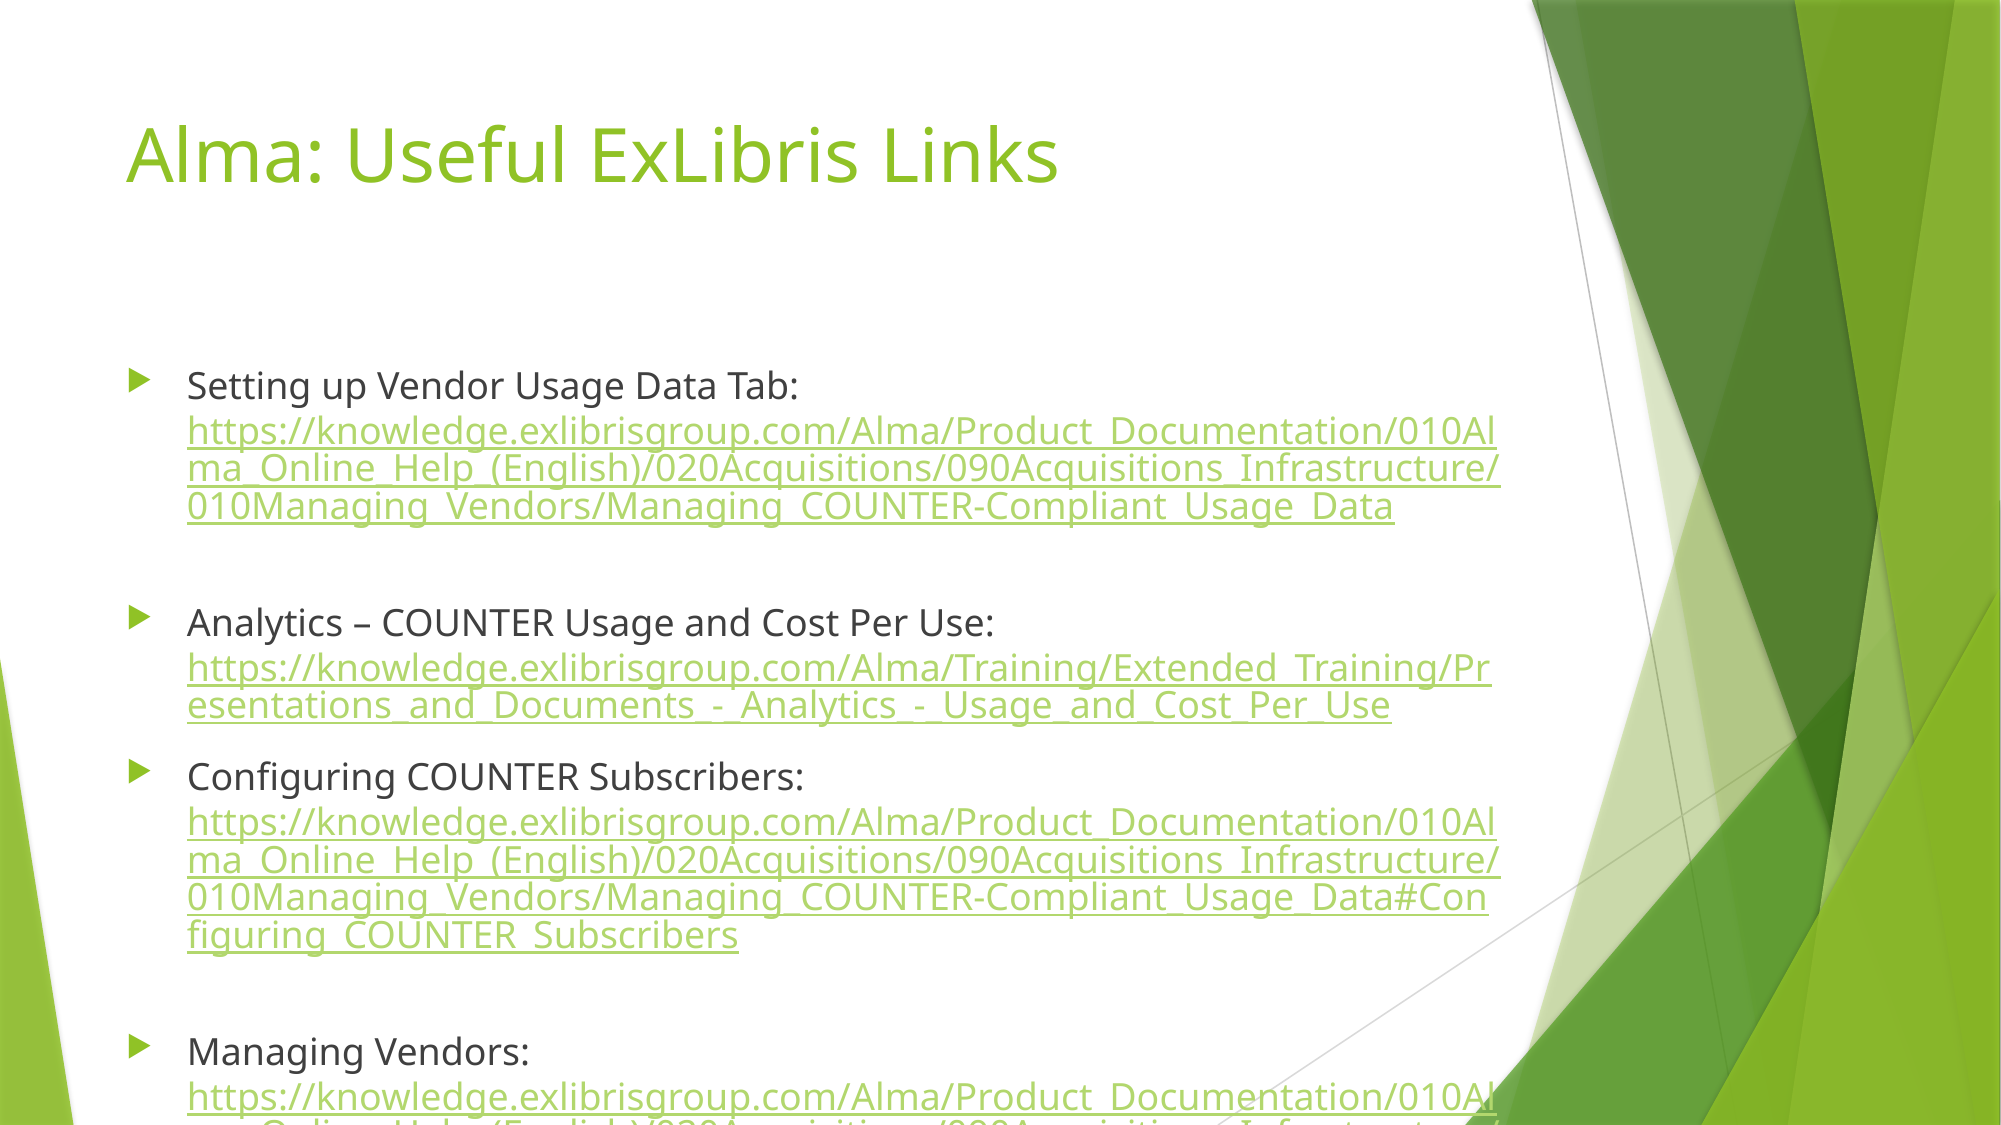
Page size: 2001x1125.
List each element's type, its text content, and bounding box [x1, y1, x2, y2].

list Setting up Vendor Usage Data Tab: https://knowledge.exlibrisgroup.com/Alma/Product_Documentation/010Alma_Online_Help_(English)/020Acquisitions/090Acquisitions_Infrastructure/010Managing_Vendors/Managing_COUNTER-Compliant_Usage_Data Analytics – COUNTER Usage and Cost Per Use: https://knowledge.exlibrisgroup.com/Alma/Training/Extended_Training/Presentations_and_Documents_-_Analytics_-_Usage_and_Cost_Per_Use Configuring COUNTER Subscribers: https://knowledge.exlibrisgroup.com/Alma/Product_Documentation/010Alma_Online_Help_(English)/020Acquisitions/090Acquisitions_Infrastructure/010Managing_Vendors/Managing_COUNTER-Compliant_Usage_Data#Configuring_COUNTER_Subscribers Managing Vendors: https://knowledge.exlibrisgroup.com/Alma/Product_Documentation/010Alma_Online_Help_(English)/020Acquisitions/090Acquisitions_Infrastructure/010Managing_Vendors [111, 354, 1522, 992]
title Alma: Useful ExLibris Links [111, 99, 1522, 317]
